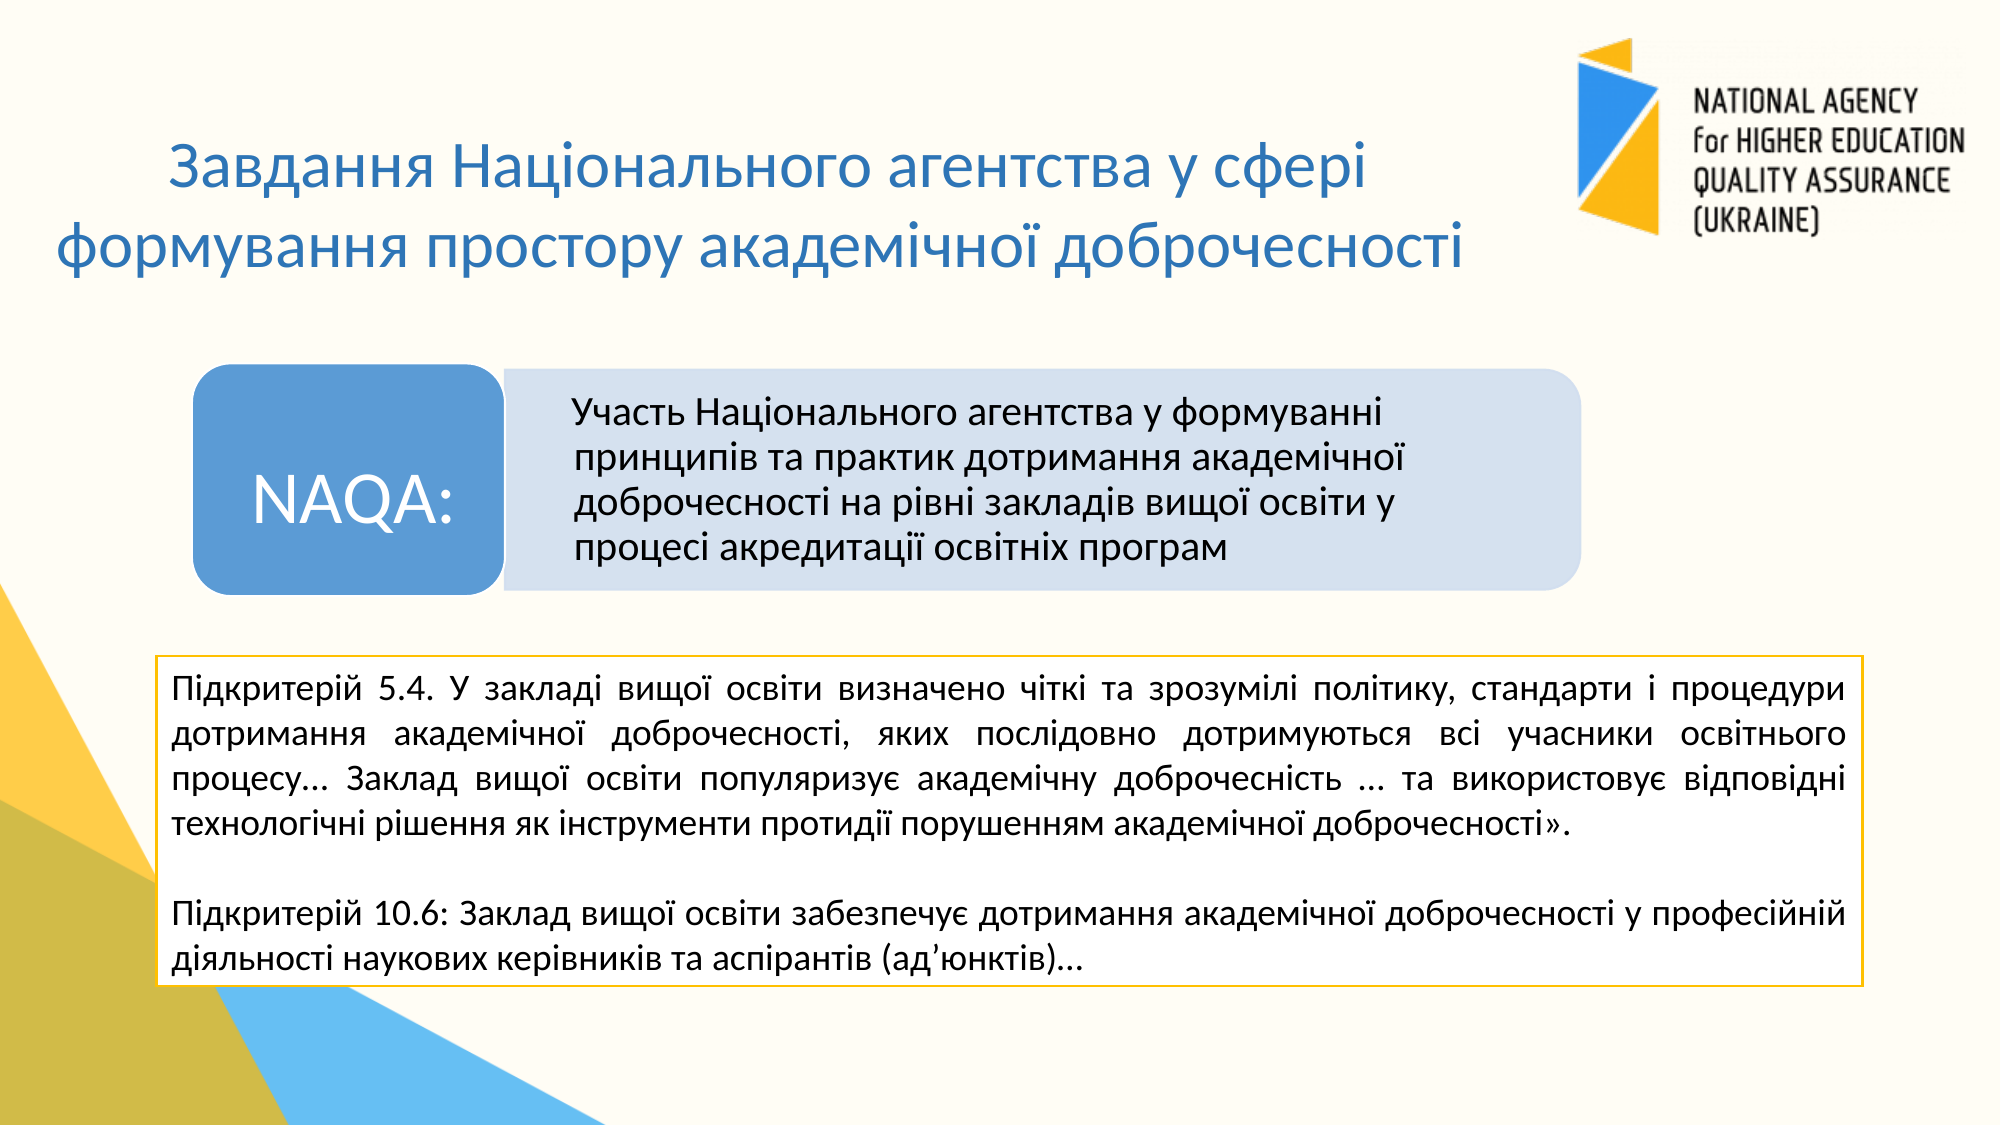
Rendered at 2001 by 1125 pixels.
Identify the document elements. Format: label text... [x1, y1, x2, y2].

text_box Підкритерій 5.4. У закладі вищої освіти визначено чіткі та зрозумілі політику, стандарти і процедури дотримання академічної доброчесності, яких послідовно дотримуються всі учасники освітнього процесу... Заклад вищої освіти популяризує академічну доброчесність … та використовує відповідні технологічні рішення як інструменти протидії порушенням академічної доброчесності». Підкритерій 10.6: Заклад вищої освіти забезпечує дотримання академічної доброчесності у професійній діяльності наукових керівників та аспірантів (ад’юнктів)… [155, 655, 1864, 987]
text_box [126, 342, 1646, 618]
picture [0, 0, 2001, 1125]
text_box Завдання Національного агентства у сфері формування простору академічної доброчесності [0, 112, 1538, 288]
